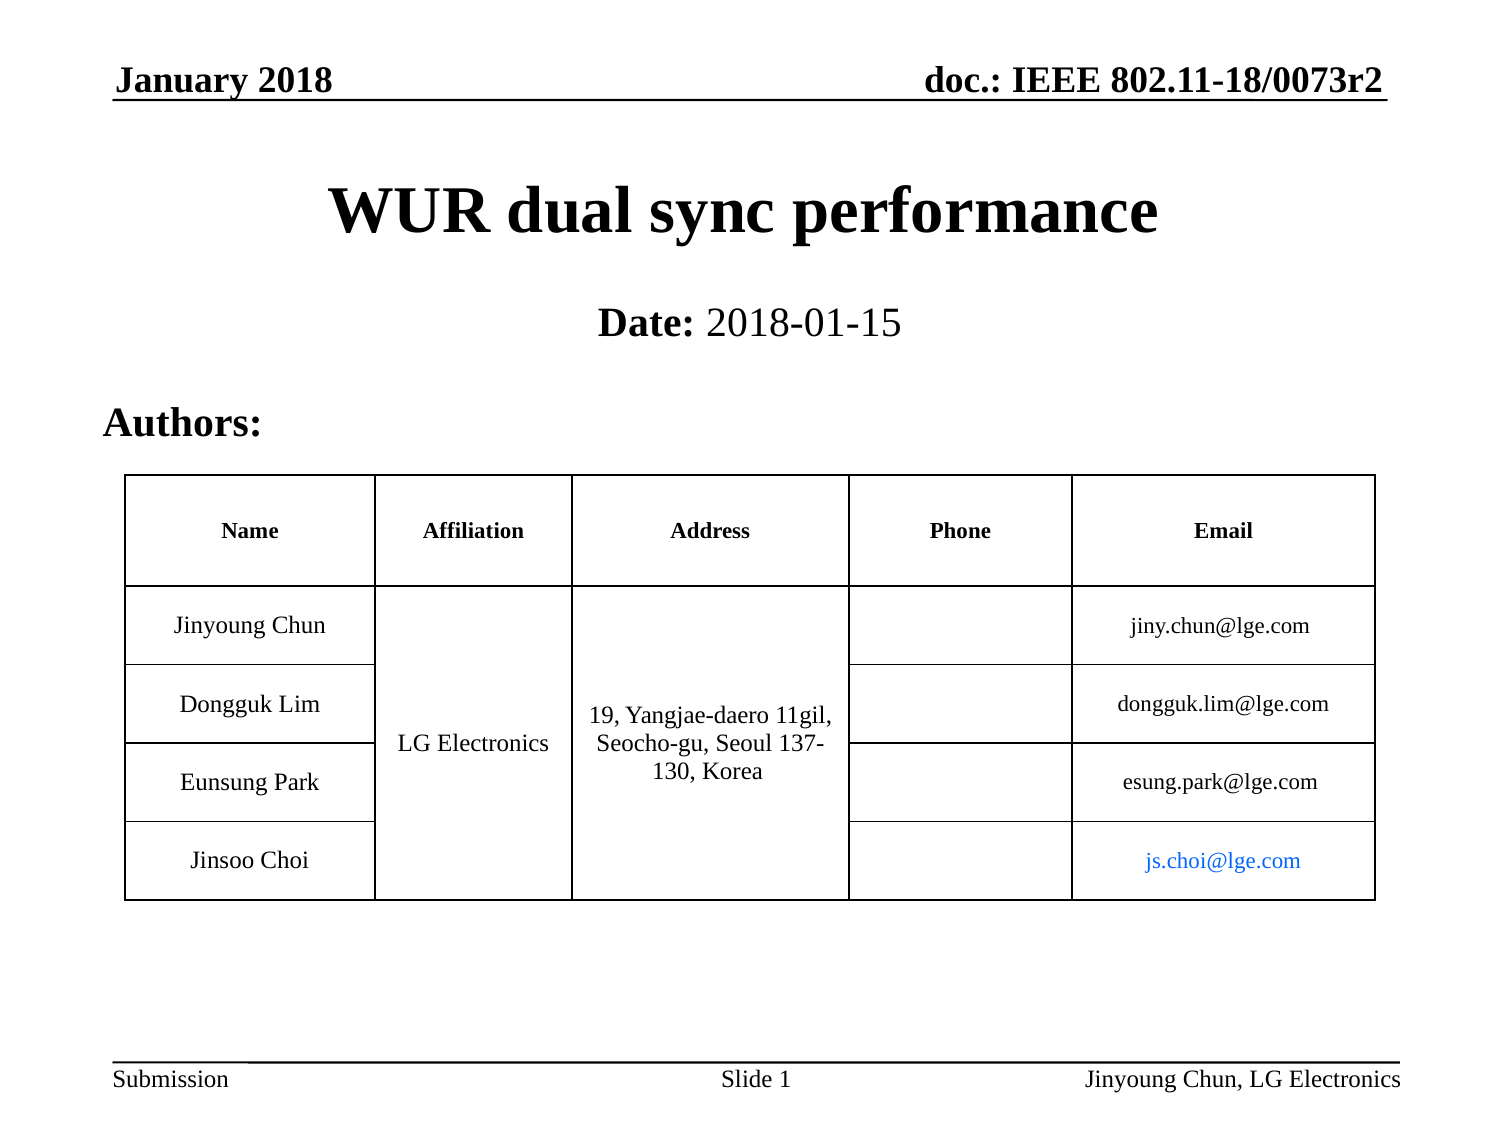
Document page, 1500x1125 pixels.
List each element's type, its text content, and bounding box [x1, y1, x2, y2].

text_box Authors: [87, 387, 325, 450]
table_cell LG Electronics [376, 587, 571, 899]
table_cell dongguk.lim@lge.com [1073, 665, 1374, 742]
table_cell esung.park@lge.com [1073, 744, 1374, 821]
table_cell js.choi@lge.com [1073, 822, 1374, 899]
table_cell [850, 822, 1071, 899]
table_header Phone [850, 476, 1071, 585]
table_header Address [573, 476, 848, 585]
table_header Affiliation [376, 476, 571, 585]
slide_number Slide 1 [712, 1061, 800, 1093]
table_cell Eunsung Park [126, 744, 374, 821]
table_cell [850, 665, 1071, 742]
table_cell Jinyoung Chun [126, 587, 374, 664]
table_cell [850, 587, 1071, 664]
list Date: 2018-01-15 [112, 287, 1388, 350]
table_cell [850, 744, 1071, 821]
table_header Name [126, 476, 374, 585]
text_box January 2018 [115, 54, 334, 100]
title WUR dual sync performance [62, 112, 1425, 300]
table_header Email [1073, 476, 1374, 585]
table_cell 19, Yangjae-daero 11gil, Seocho-gu, Seoul 137-130, Korea [573, 587, 848, 899]
table_cell Jinsoo Choi [126, 822, 374, 899]
table_cell Dongguk Lim [126, 665, 374, 742]
table_cell jiny.chun@lge.com [1073, 587, 1374, 664]
footer Jinyoung Chun, LG Electronics [1081, 1061, 1402, 1093]
